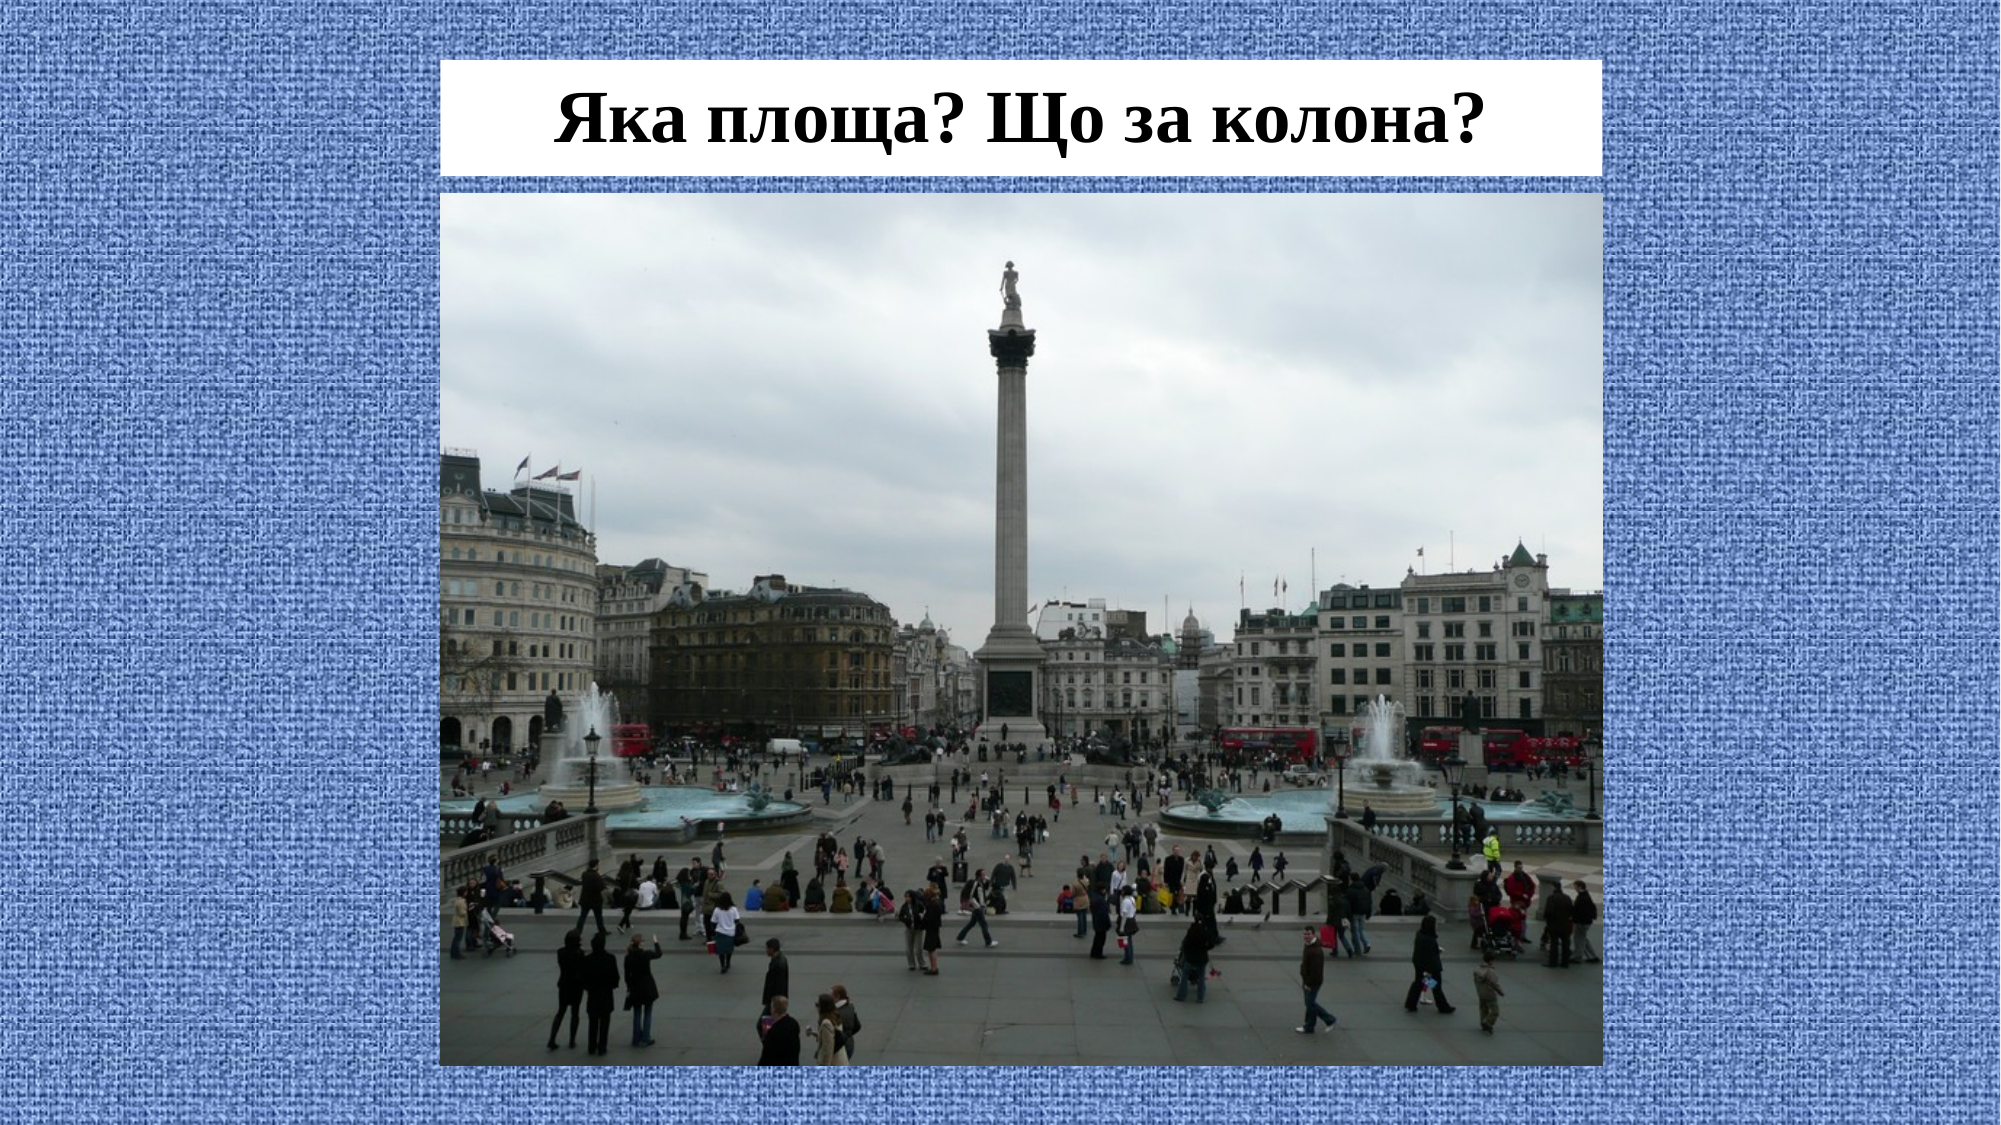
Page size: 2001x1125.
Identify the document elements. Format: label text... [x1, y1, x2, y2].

title Яка площа? Що за колона? [440, 59, 1603, 177]
picture [0, 0, 2001, 1125]
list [440, 193, 1603, 1066]
